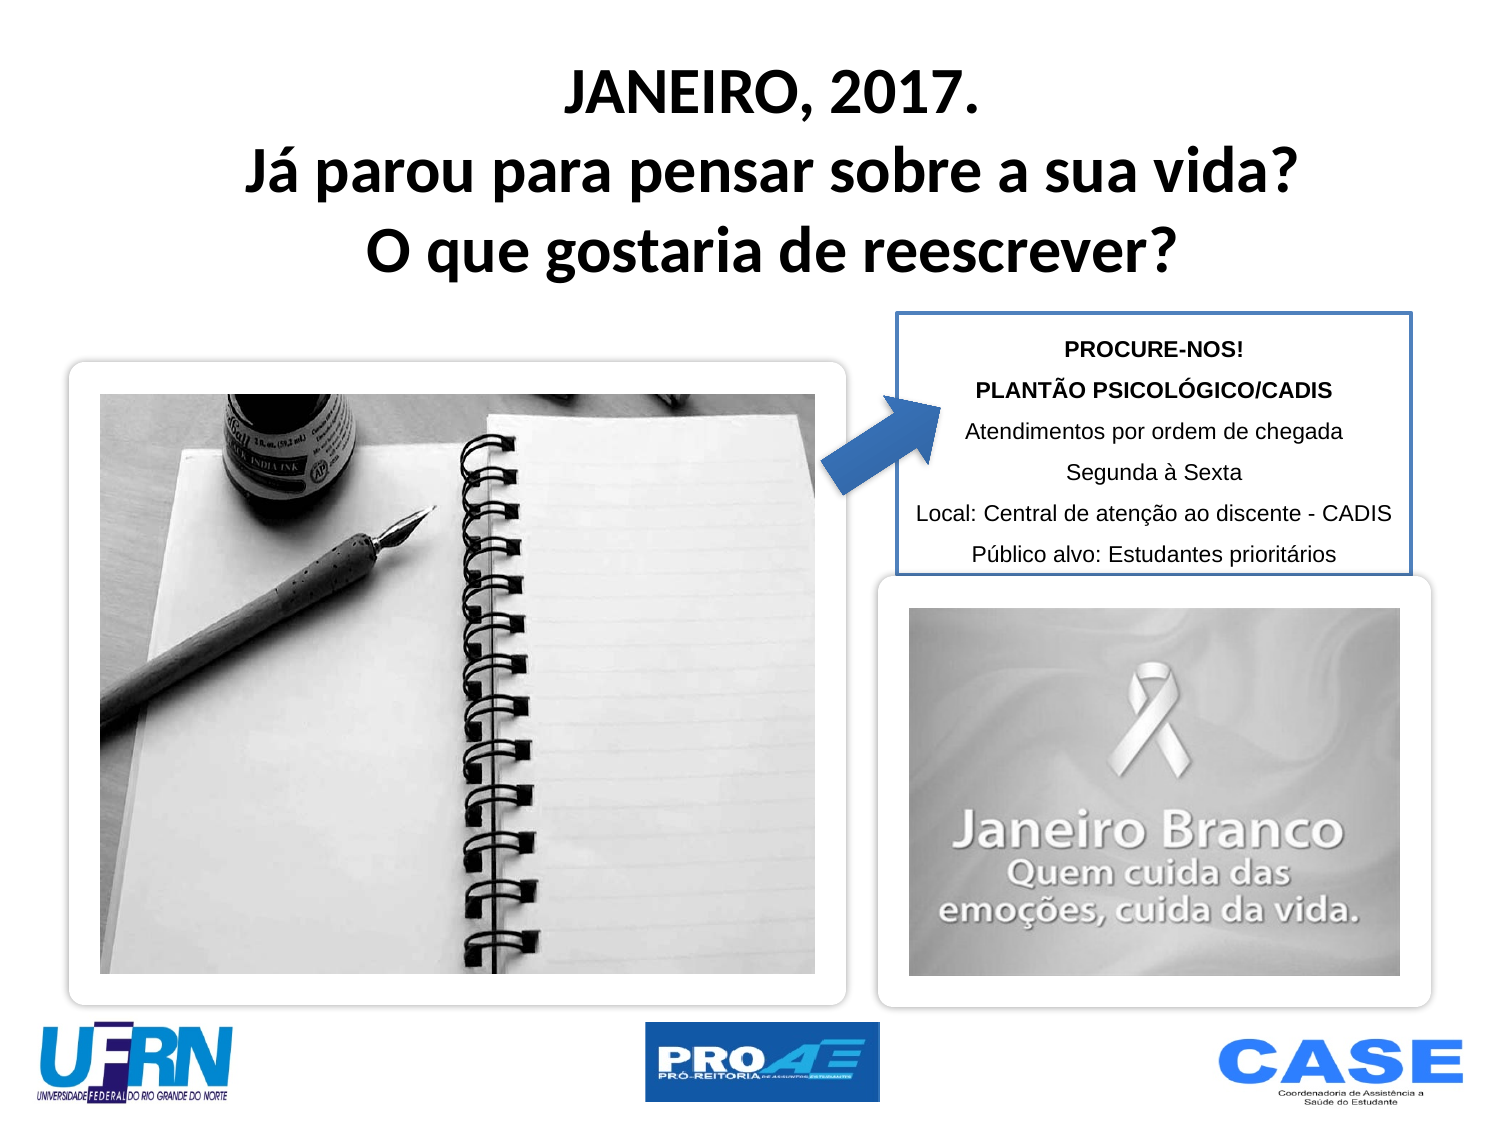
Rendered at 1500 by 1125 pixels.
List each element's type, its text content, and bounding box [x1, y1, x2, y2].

text_box PROCURE-NOS! PLANTÃO PSICOLÓGICO/CADIS Atendimentos por ordem de chegada Segunda à Sexta Local: Central de atenção ao discente - CADIS Público alvo: Estudantes prioritários [895, 311, 1413, 571]
text_box [821, 395, 941, 496]
picture [27, 1003, 243, 1123]
title JANEIRO, 2017. Já parou para pensar sobre a sua vida? O que gostaria de reescrever? [82, 38, 1465, 374]
picture [908, 607, 1400, 977]
picture [1198, 1022, 1483, 1118]
picture [100, 393, 816, 975]
picture [645, 1022, 881, 1102]
